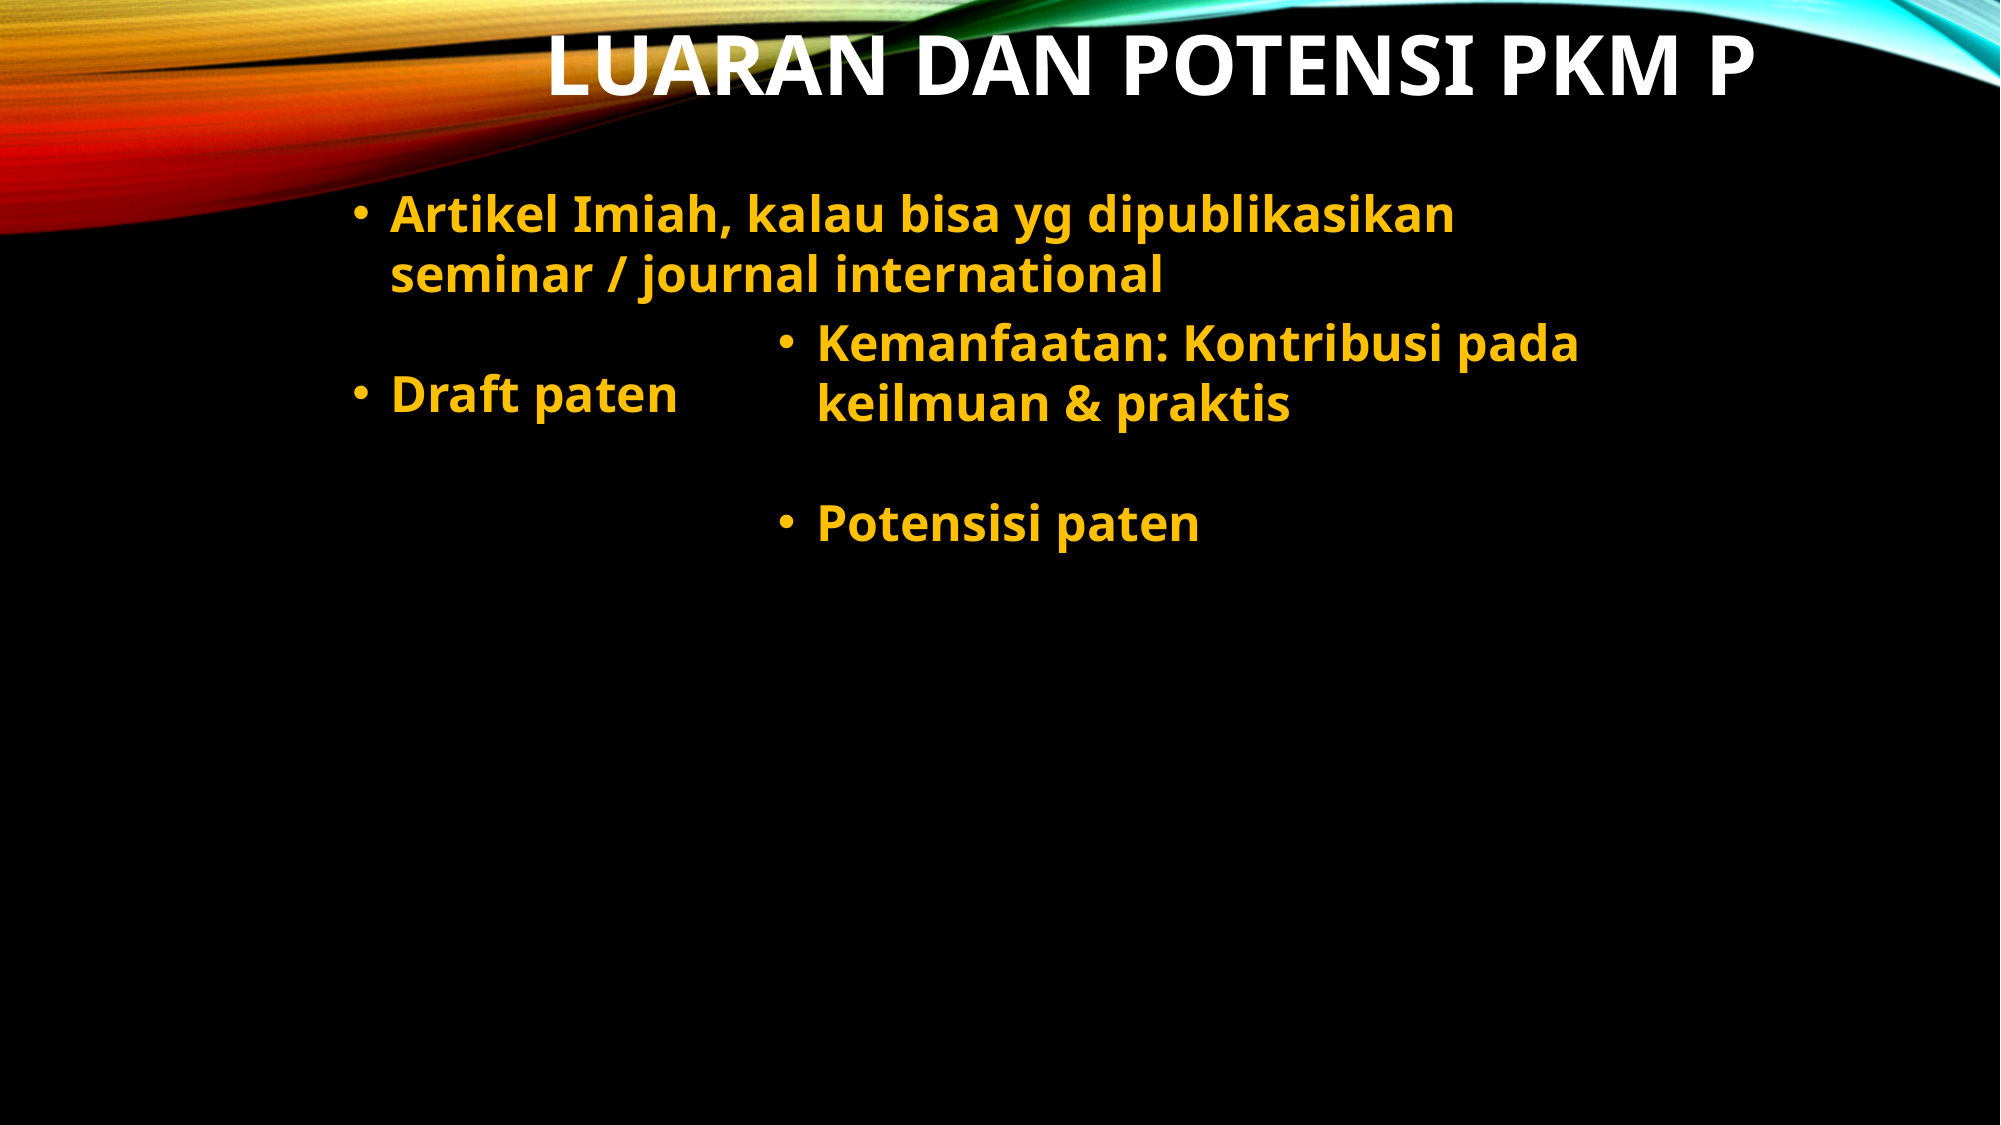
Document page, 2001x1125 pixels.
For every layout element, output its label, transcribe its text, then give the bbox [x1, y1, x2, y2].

picture [0, 0, 2000, 237]
title Luaran dan Potensi PKM P [425, 0, 1773, 138]
text_box Kemanfaatan: Kontribusi pada keilmuan & praktis Potensisi paten [763, 303, 1814, 559]
text_box Artikel Imiah, kalau bisa yg dipublikasikan seminar / journal international Draft paten [337, 174, 1625, 430]
